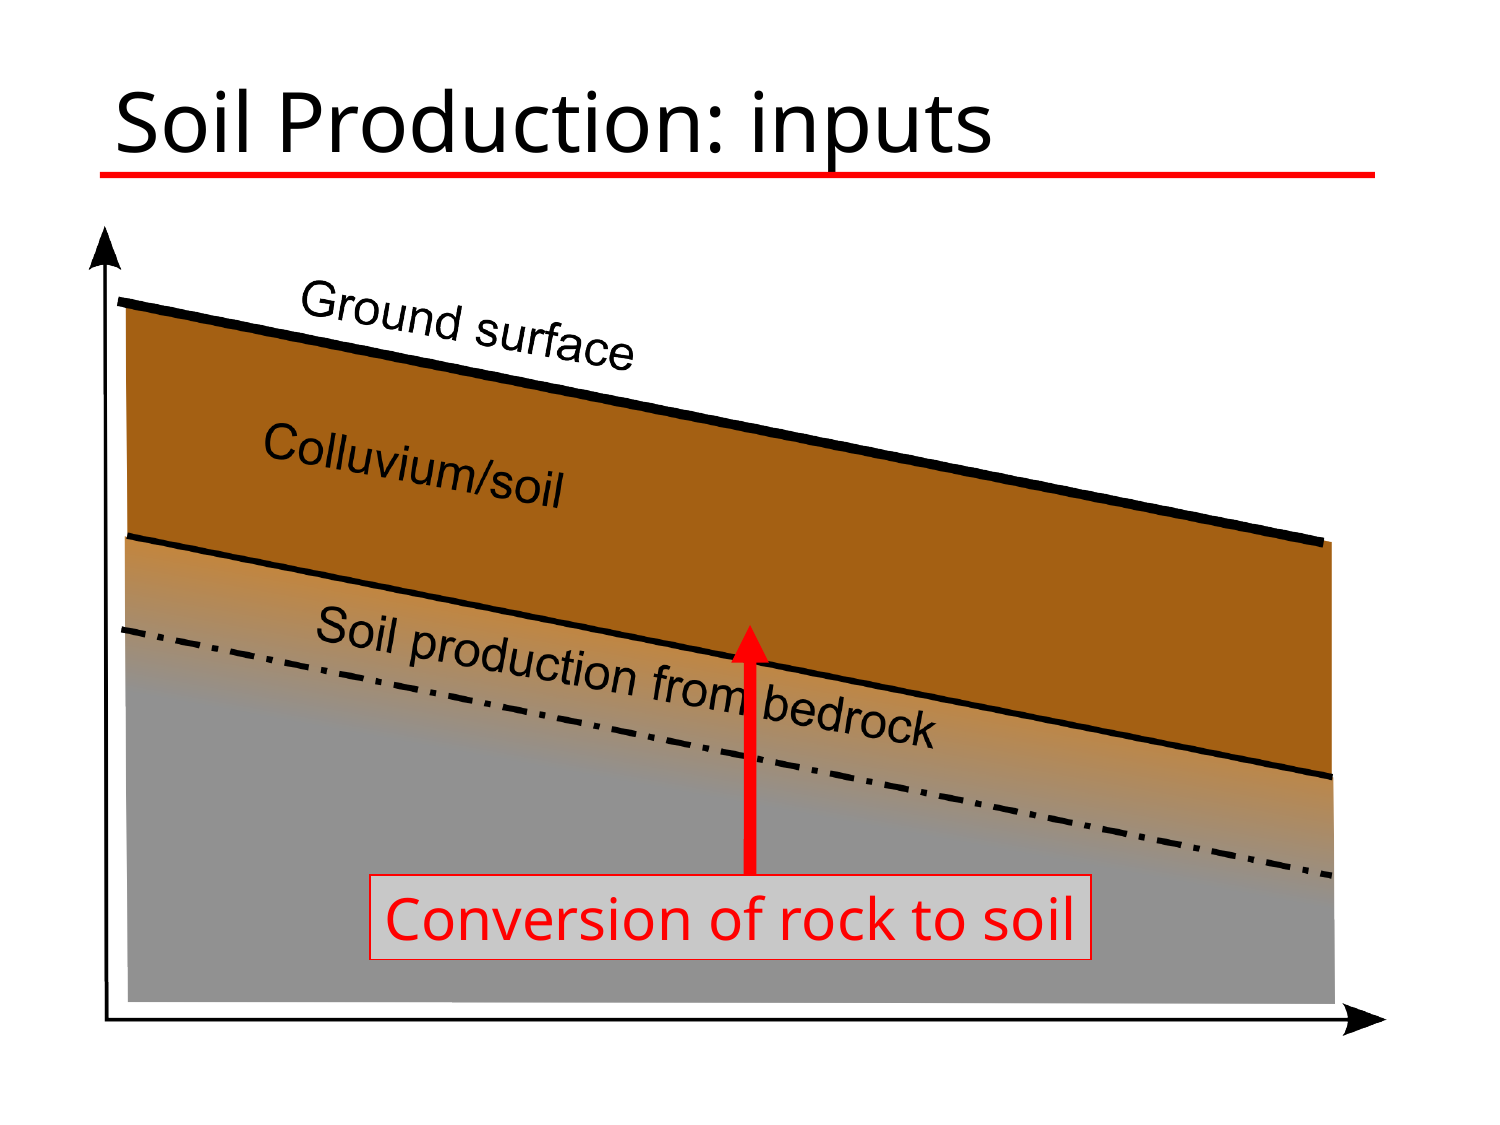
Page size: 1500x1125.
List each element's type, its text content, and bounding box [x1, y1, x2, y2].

picture [87, 224, 1388, 1037]
title Soil Production: inputs [99, 24, 1100, 213]
